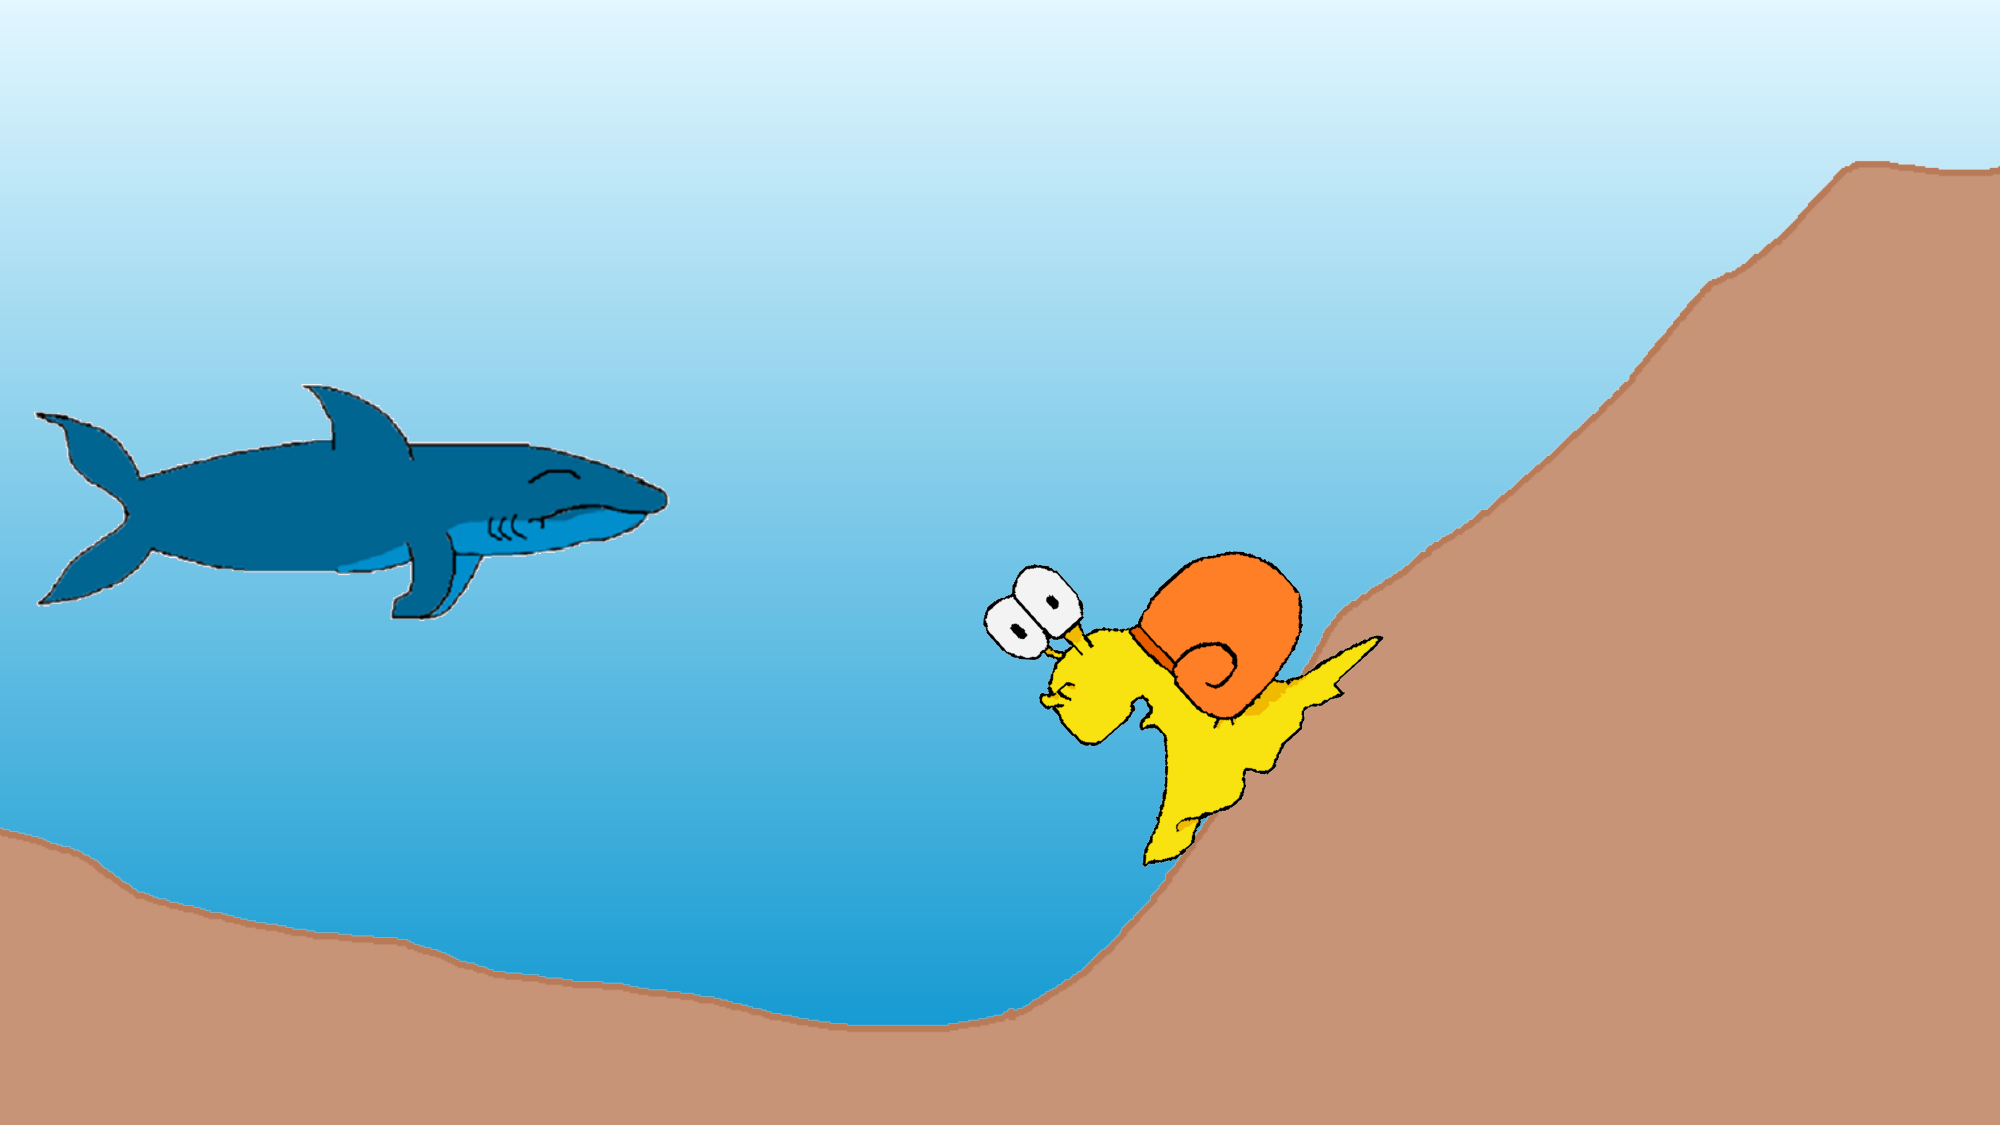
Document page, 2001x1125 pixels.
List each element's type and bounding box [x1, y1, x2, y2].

picture [0, 151, 2000, 1125]
